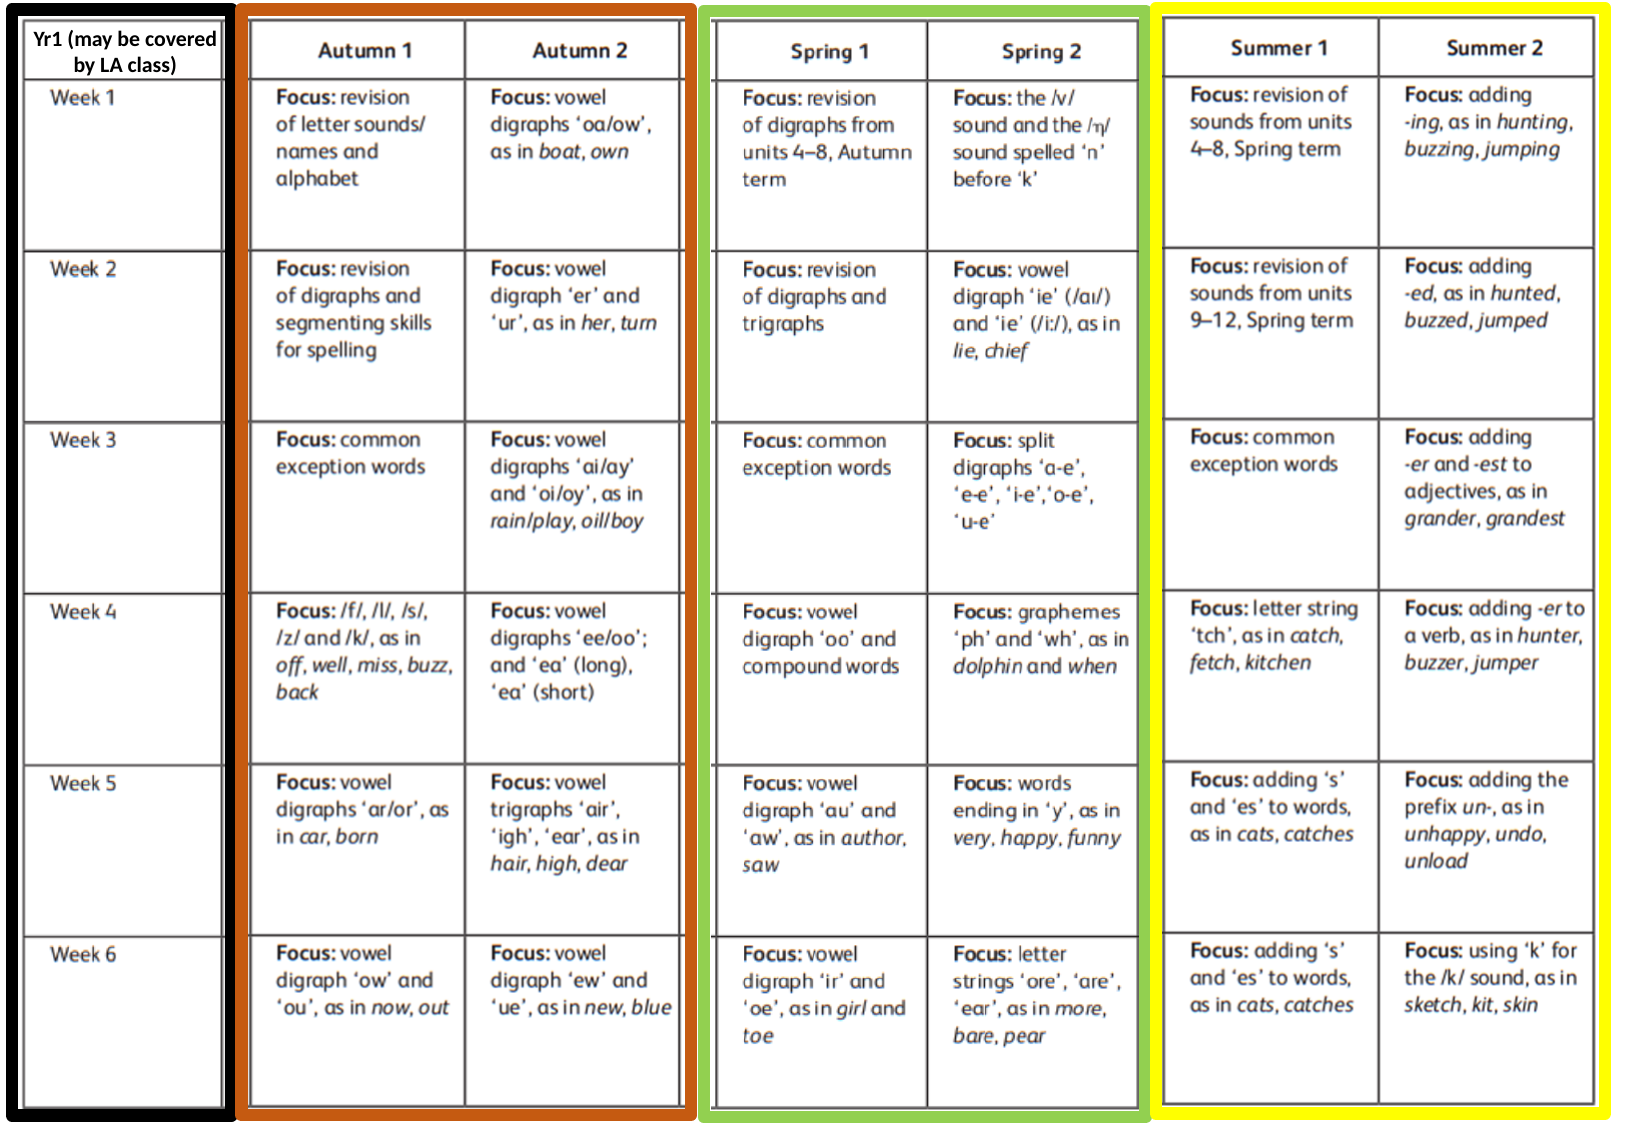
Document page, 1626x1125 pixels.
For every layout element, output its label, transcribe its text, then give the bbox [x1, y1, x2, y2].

picture [0, 14, 1599, 1111]
text_box Yr1 (may be covered by LA class) [9, 17, 242, 85]
